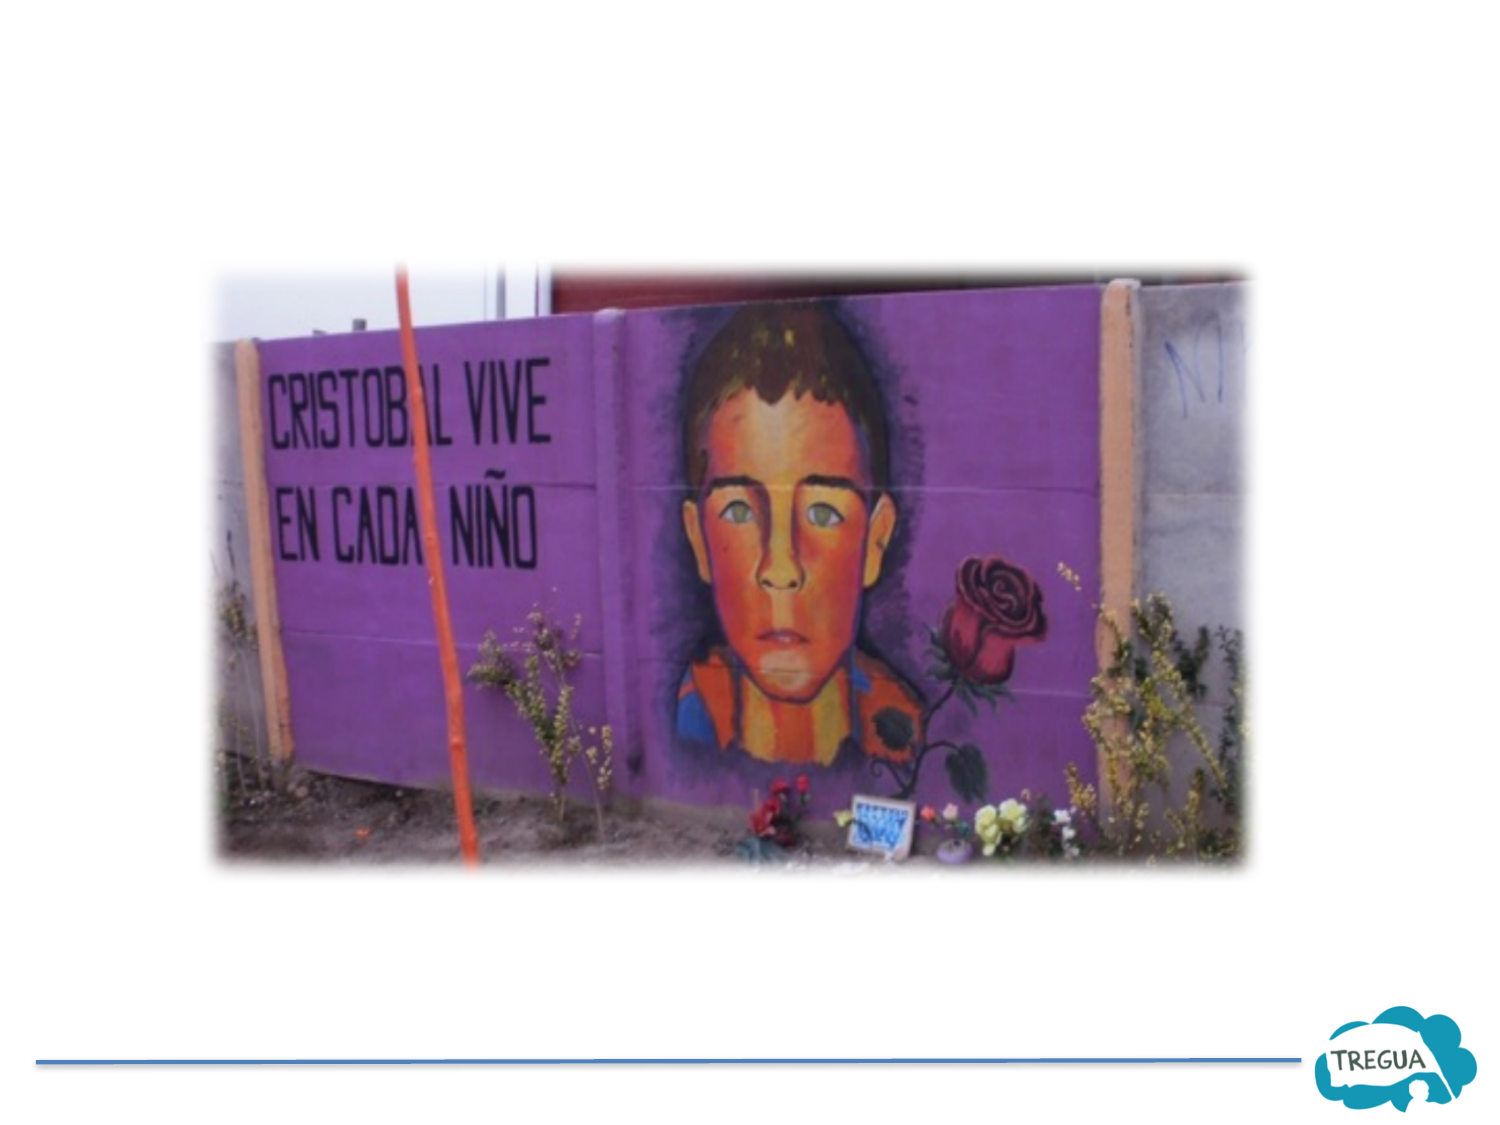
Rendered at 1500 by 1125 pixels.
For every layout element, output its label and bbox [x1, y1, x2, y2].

text_box [35, 1005, 1481, 1115]
picture [198, 257, 1263, 884]
